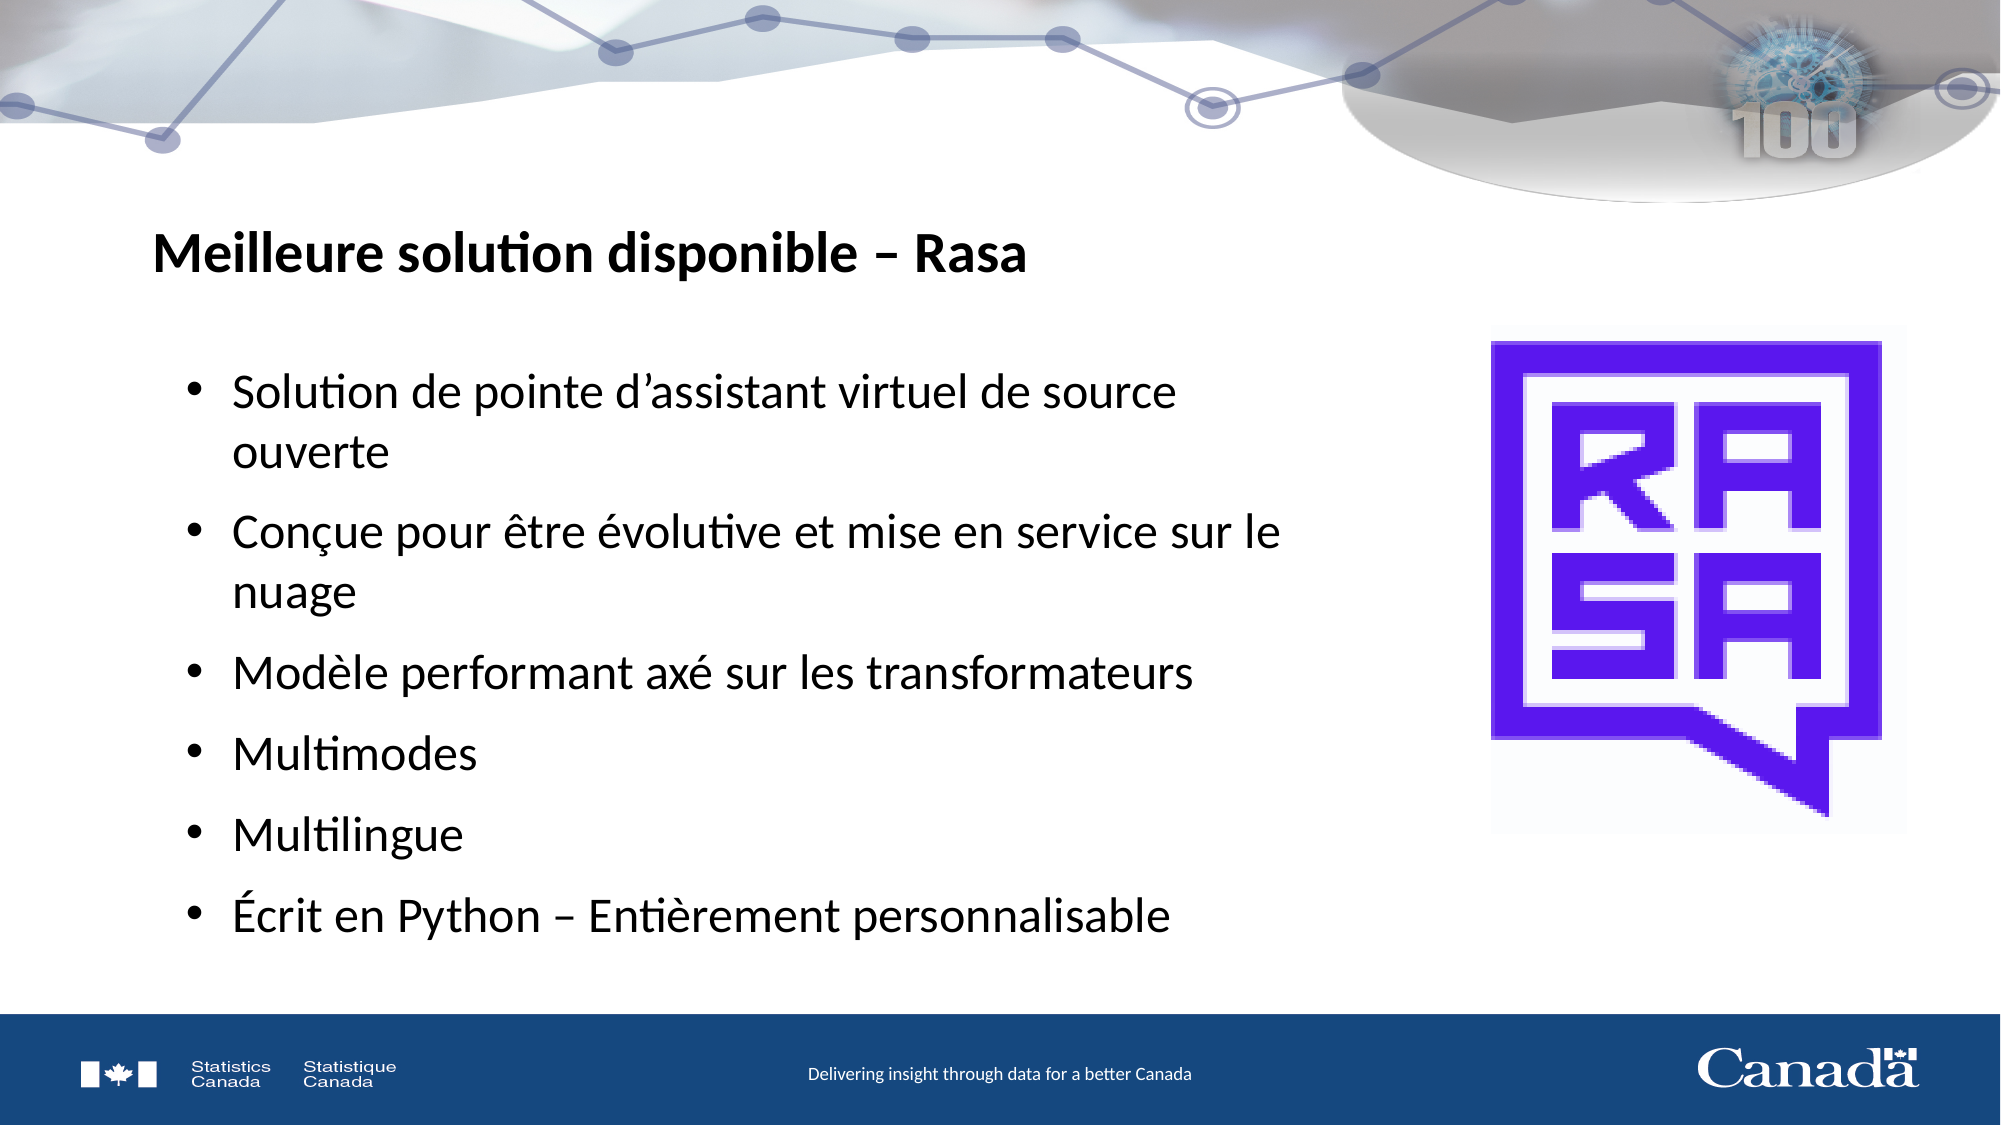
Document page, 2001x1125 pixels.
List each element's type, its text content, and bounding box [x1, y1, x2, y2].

text_box Meilleure solution disponible – Rasa [137, 144, 1863, 292]
picture [0, 0, 2001, 1125]
text_box Solution de pointe d’assistant virtuel de source ouverte Conçue pour être évolutive et mise en service sur le nuage Modèle performant axé sur les transformateurs Multimodes Multilingue Écrit en Python – Entièrement personnalisable [170, 350, 1328, 950]
